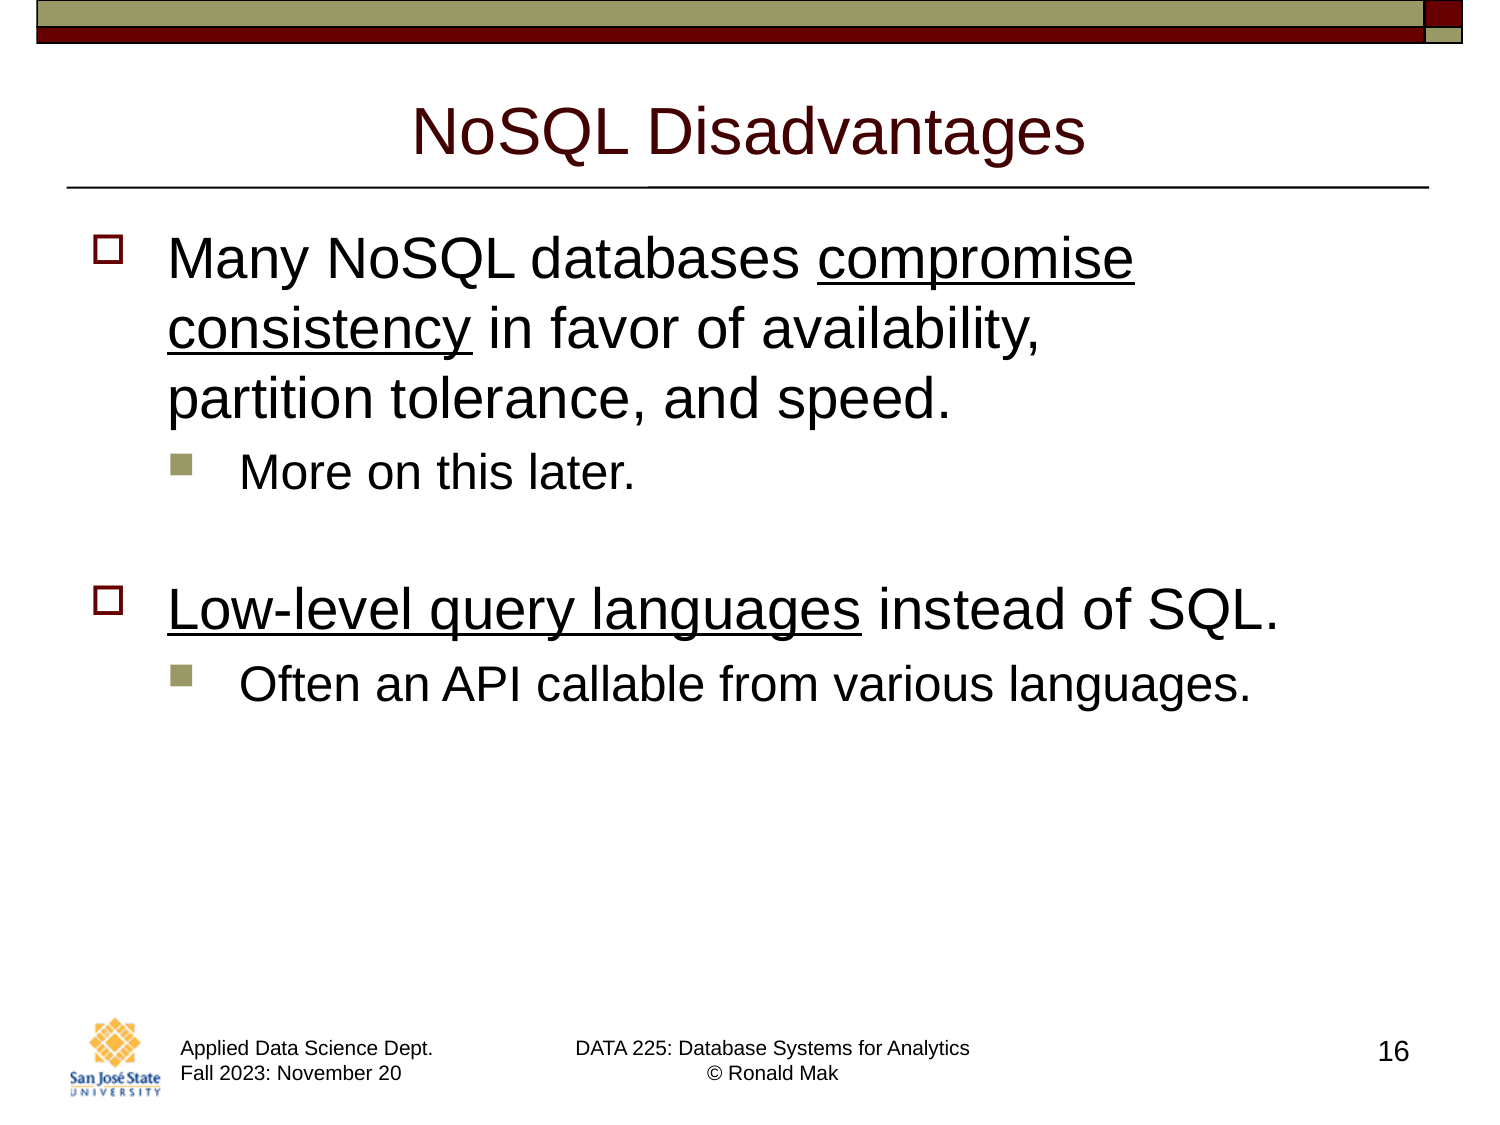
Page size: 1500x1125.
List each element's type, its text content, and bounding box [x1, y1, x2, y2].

list Many NoSQL databases compromise consistency in favor of availability, partition tolerance, and speed. More on this later. Low-level query languages instead of SQL. Often an API callable from various languages. [75, 212, 1425, 1006]
slide_number 16 [1112, 1025, 1425, 1100]
picture [60, 1012, 166, 1112]
title NoSQL Disadvantages [75, 67, 1425, 175]
